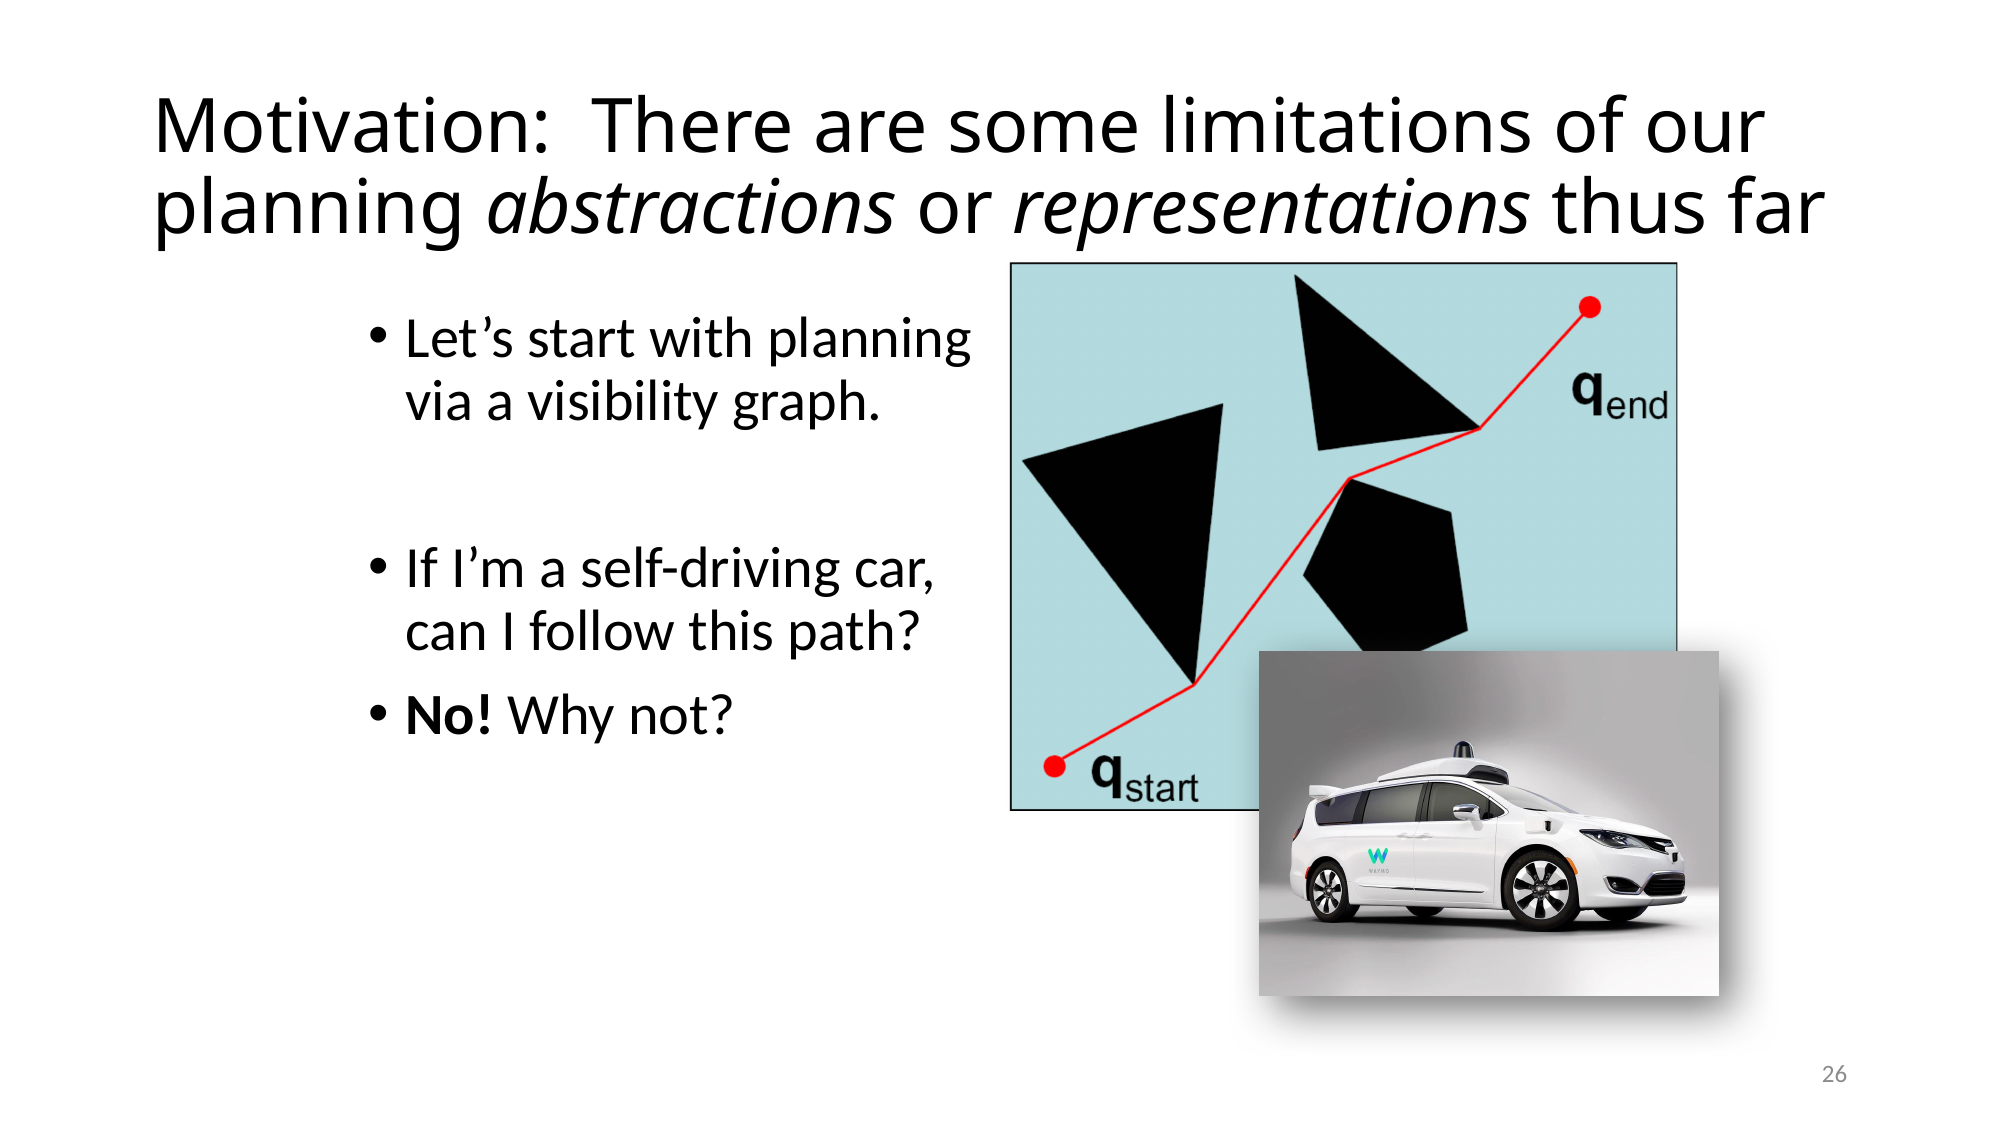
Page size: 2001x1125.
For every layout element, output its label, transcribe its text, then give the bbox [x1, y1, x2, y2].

title Motivation: There are some limitations of our planning abstractions or representations thus far [137, 59, 1863, 278]
list Let’s start with planning via a visibility graph. If I’m a self-driving car, can I follow this path? No! Why not? [353, 299, 1000, 1014]
picture [1007, 259, 1719, 996]
slide_number 26 [1412, 1042, 1863, 1103]
